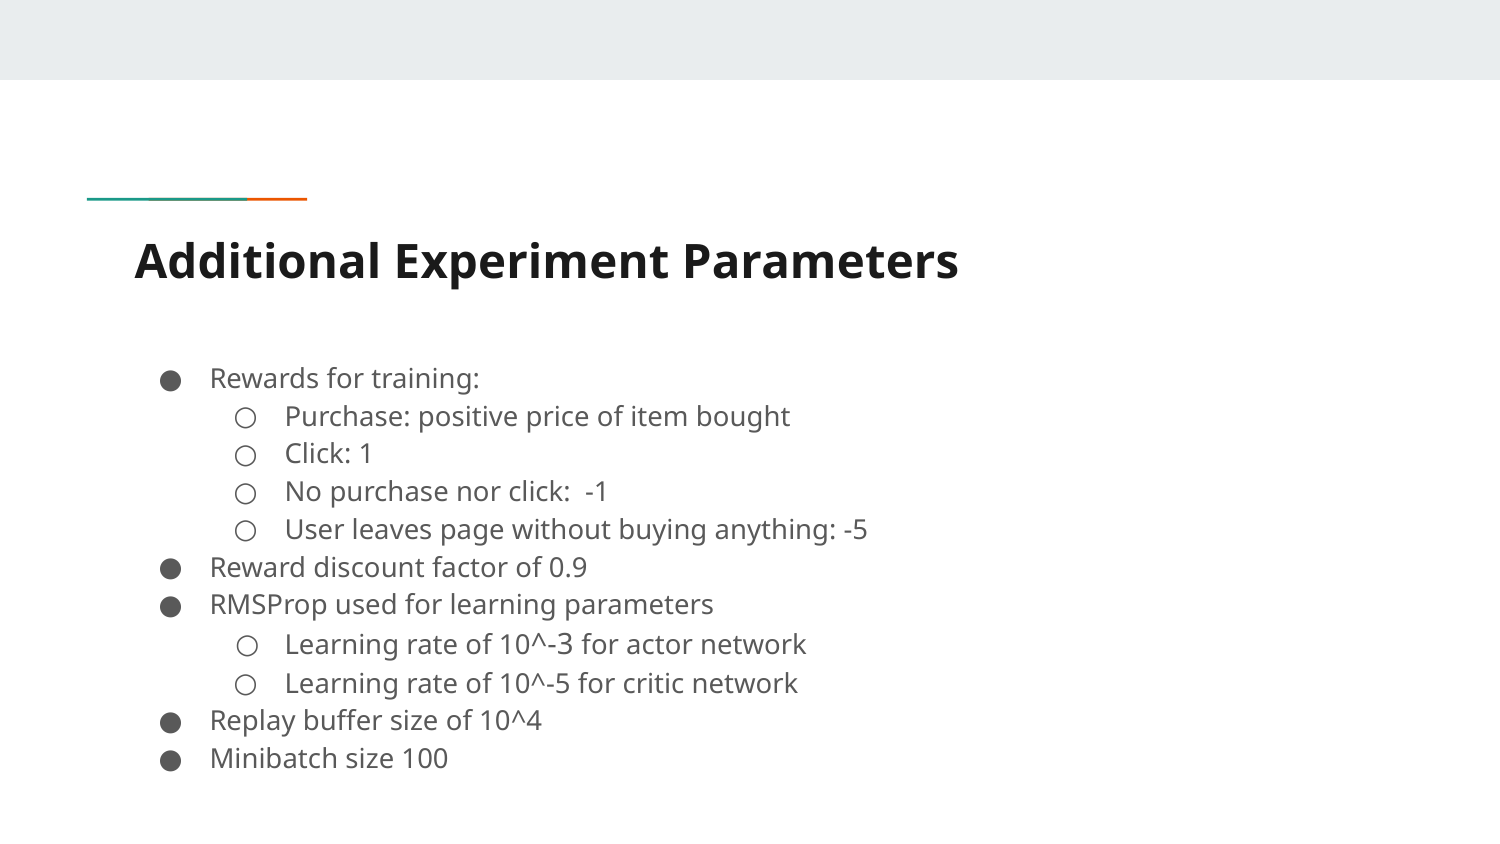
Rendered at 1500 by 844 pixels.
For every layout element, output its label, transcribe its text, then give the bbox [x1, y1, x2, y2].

title Additional Experiment Parameters [119, 216, 1381, 305]
list Rewards for training: Purchase: positive price of item bought Click: 1 No purchase nor click: -1 User leaves page without buying anything: -5 Reward discount factor of 0.9 RMSProp used for learning parameters Learning rate of 10^-3 for actor network Learning rate of 10^-5 for critic network Replay buffer size of 10^4 Minibatch size 100 [119, 341, 1381, 712]
